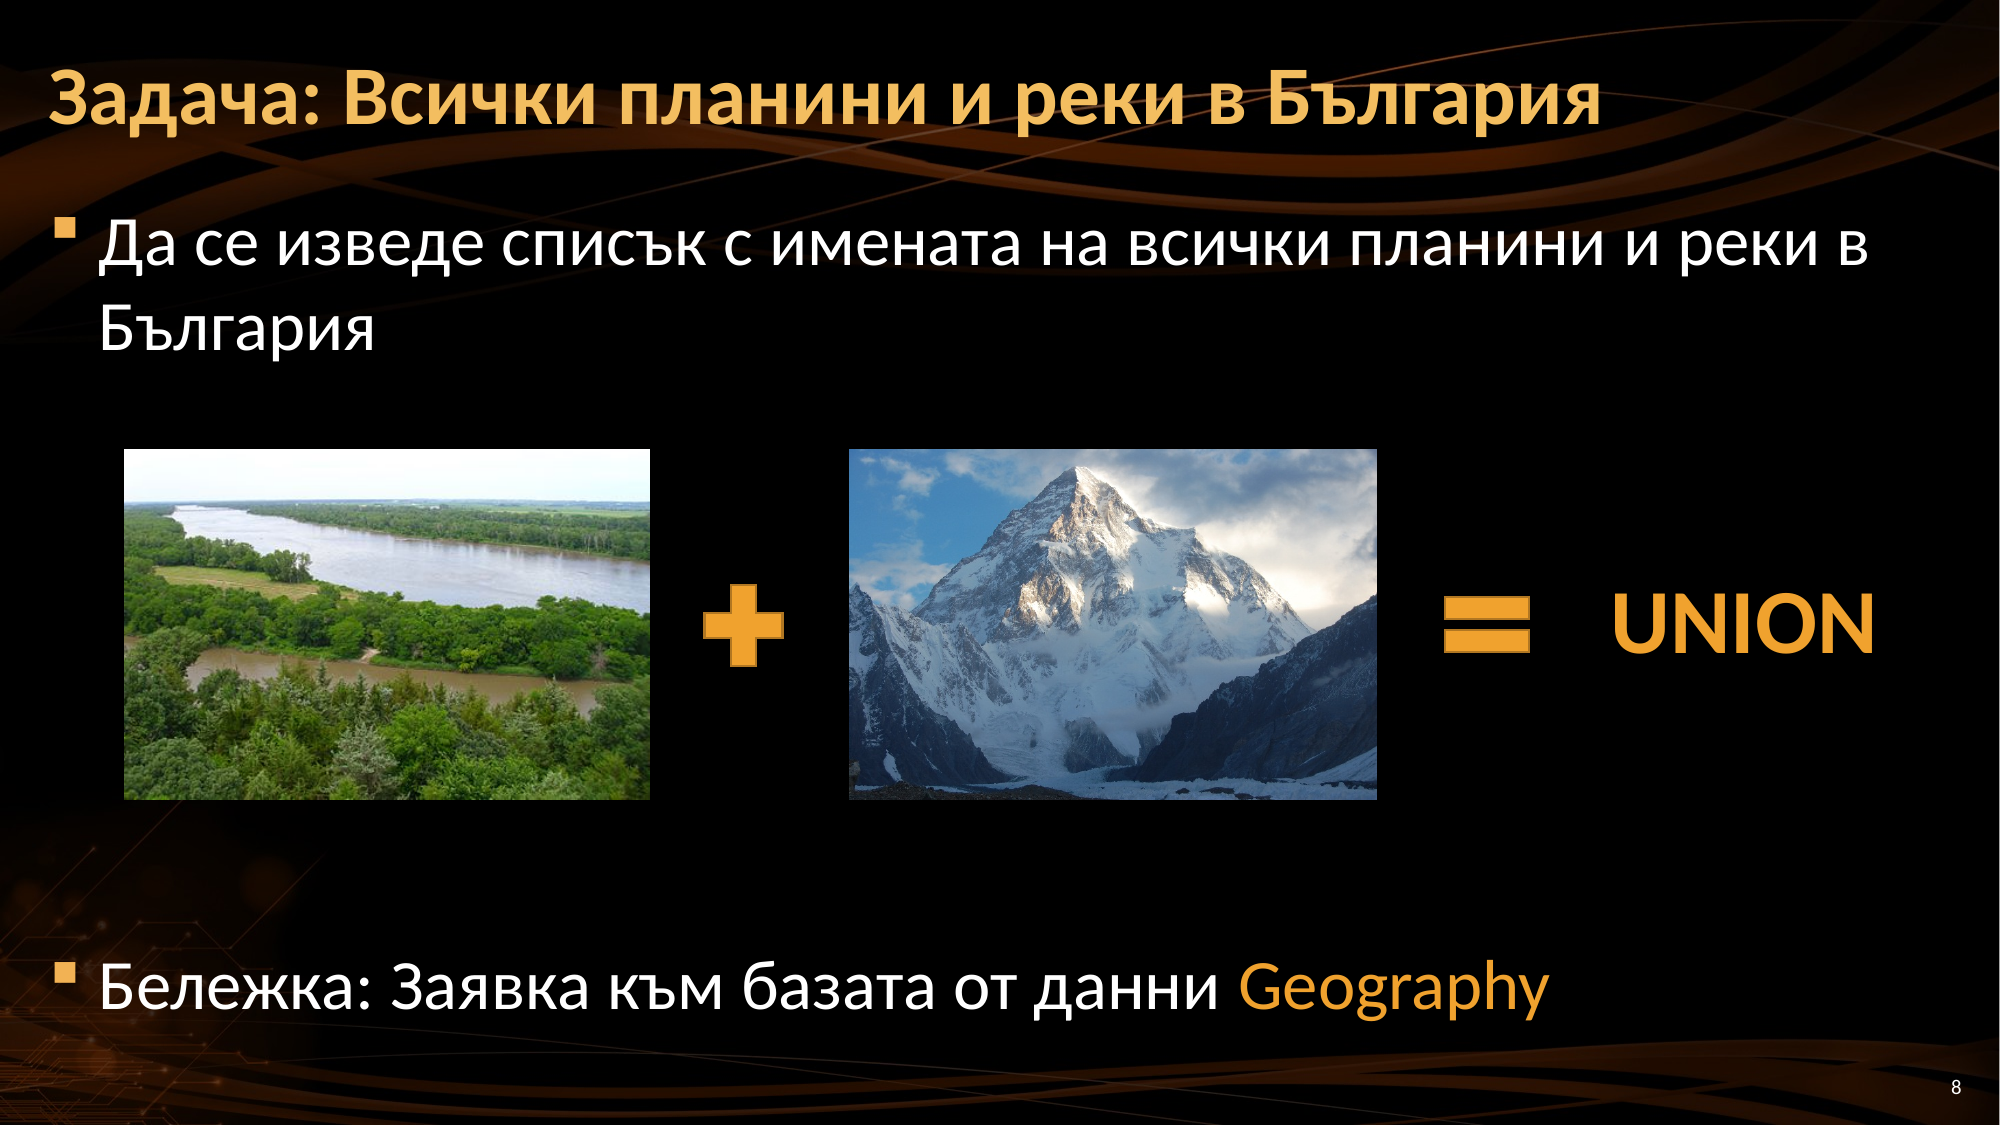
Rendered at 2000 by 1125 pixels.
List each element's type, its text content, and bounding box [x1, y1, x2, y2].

text_box UNION [1595, 554, 1923, 680]
text_box [703, 584, 784, 667]
slide_number 8 [1897, 1070, 1968, 1103]
text_box [1444, 629, 1530, 653]
text_box [1444, 596, 1530, 620]
picture [0, 0, 2000, 1125]
title Задача: Всички планини и реки в България [30, 6, 1898, 189]
list Да се изведе списък с имената на всички планини и реки в България Бележка: Заявка към базата от данни Geography [31, 188, 1968, 1103]
